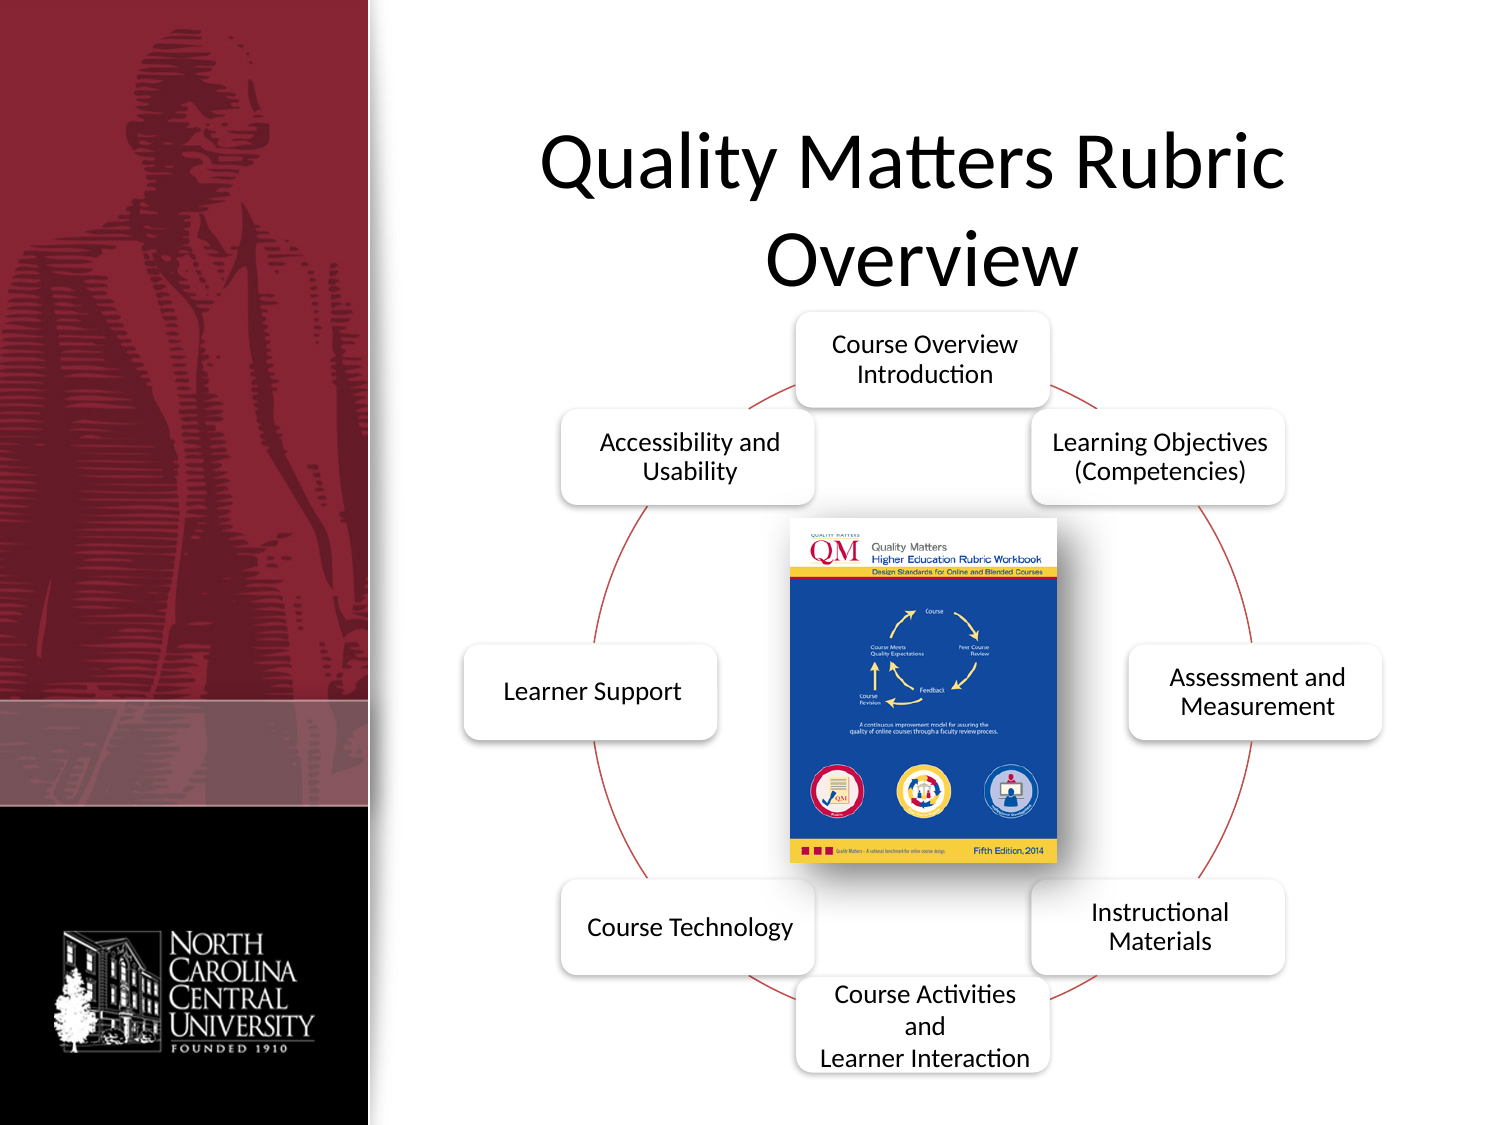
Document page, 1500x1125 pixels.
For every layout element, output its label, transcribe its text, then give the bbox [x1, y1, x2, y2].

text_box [374, 311, 1472, 1074]
picture [0, 0, 1500, 1125]
title Quality Matters Rubric Overview [356, 98, 1490, 312]
